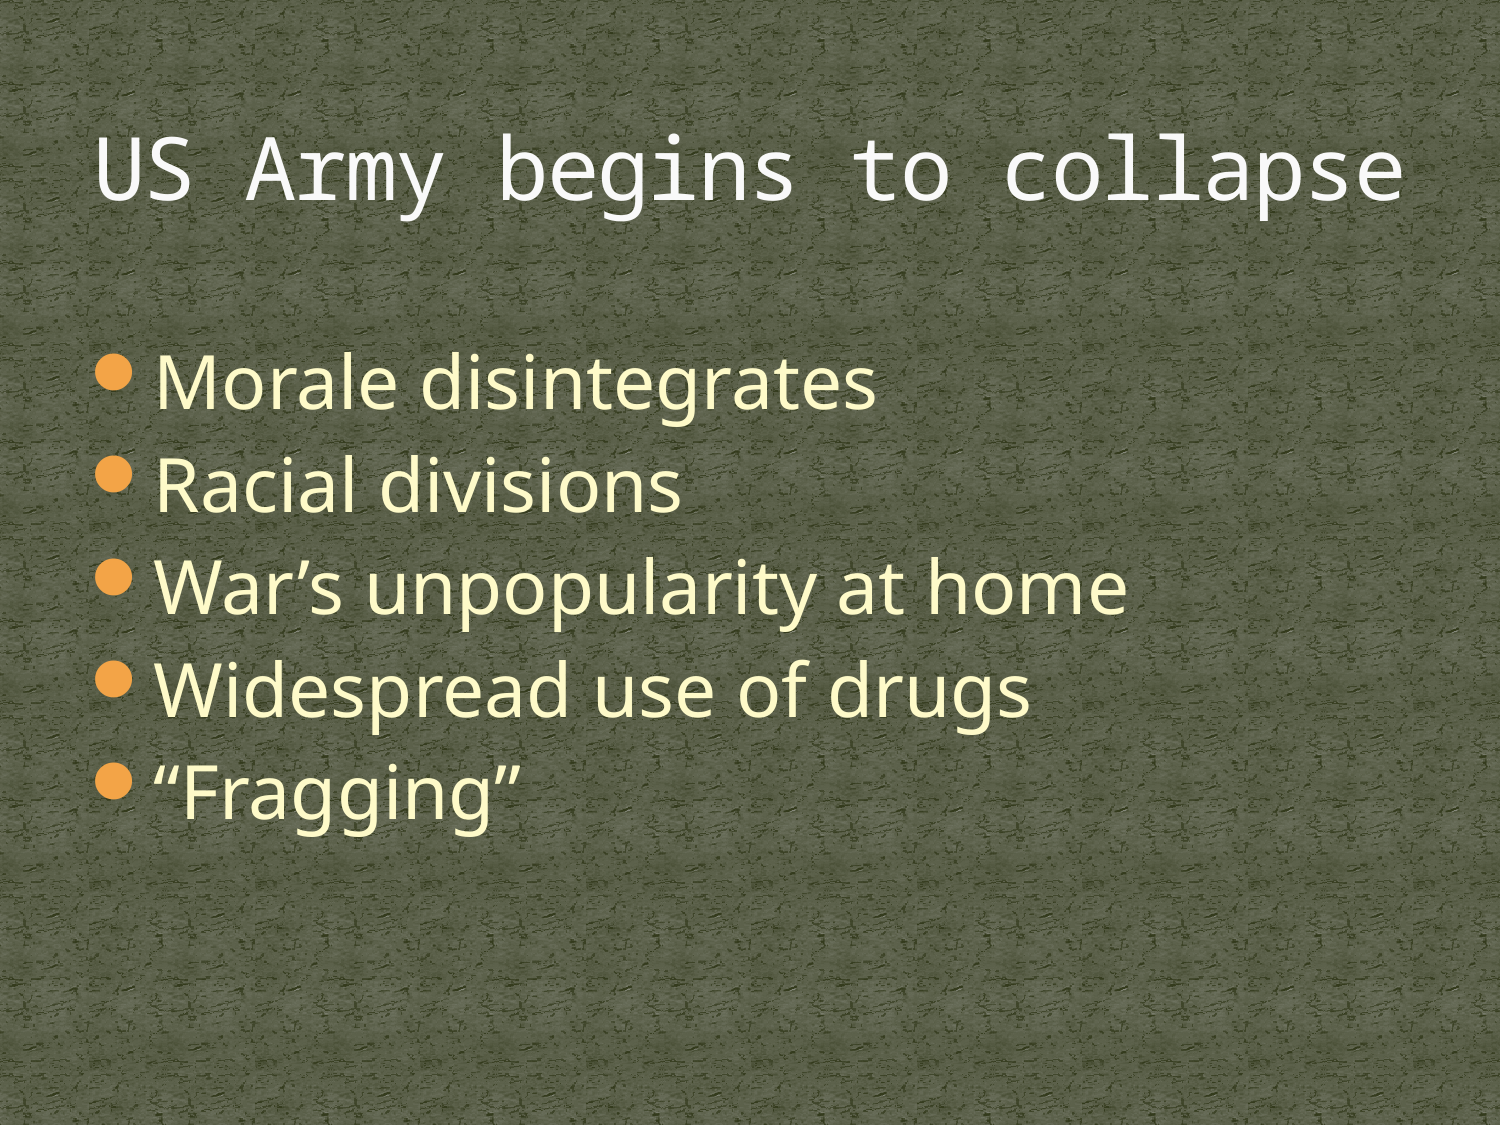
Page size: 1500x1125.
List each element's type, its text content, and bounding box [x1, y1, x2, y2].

list Morale disintegrates Racial divisions War’s unpopularity at home Widespread use of drugs “Fragging” [75, 249, 1425, 1000]
title US Army begins to collapse [74, 24, 1425, 225]
